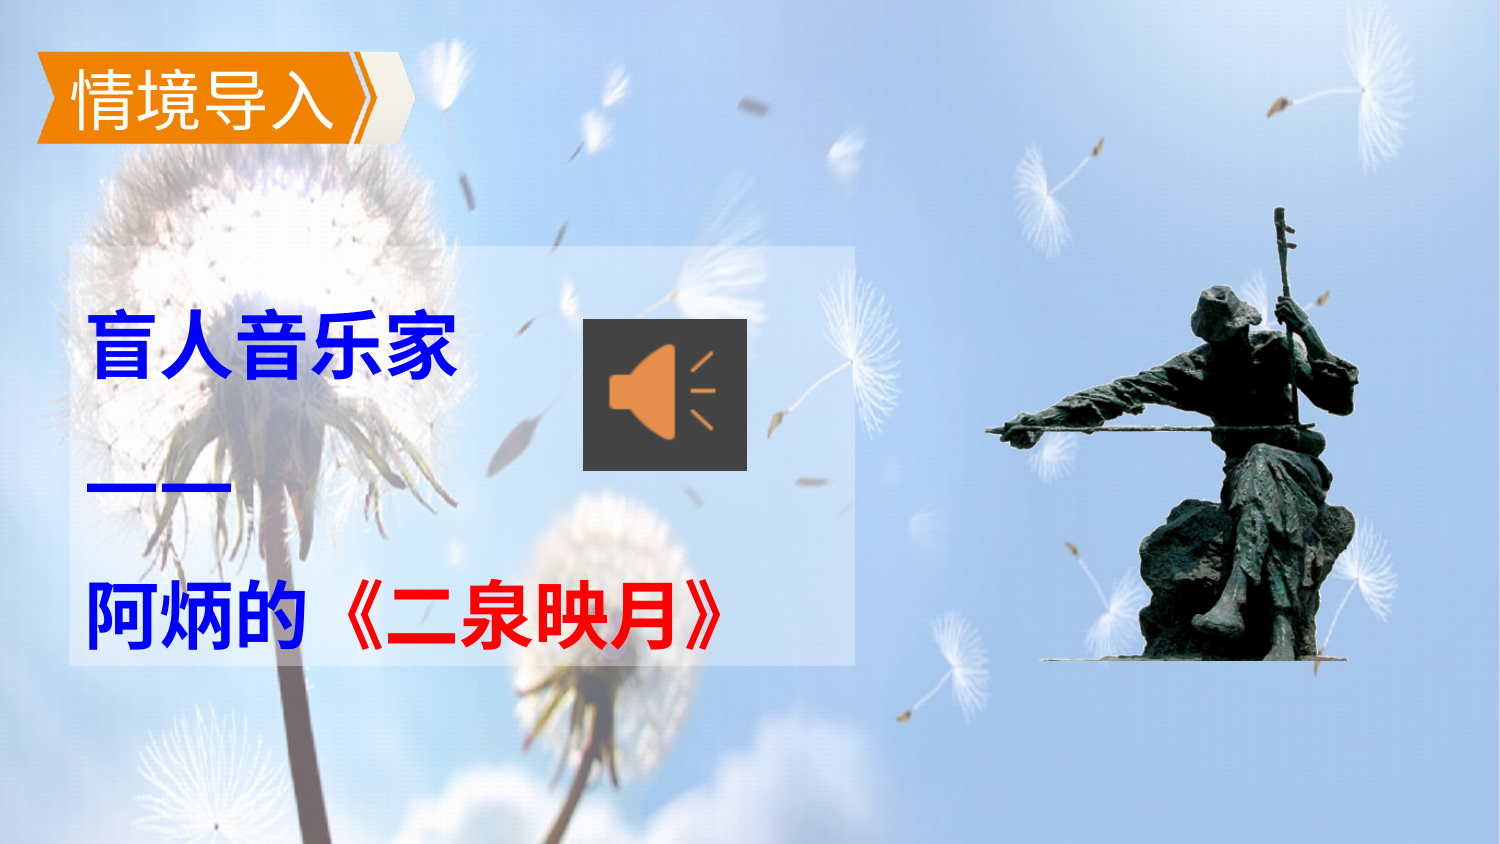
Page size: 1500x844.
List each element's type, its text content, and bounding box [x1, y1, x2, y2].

text_box 盲人音乐家 —— 阿炳的《二泉映月》 [69, 246, 856, 666]
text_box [581, 318, 748, 472]
picture [984, 202, 1367, 661]
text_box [32, 47, 419, 148]
